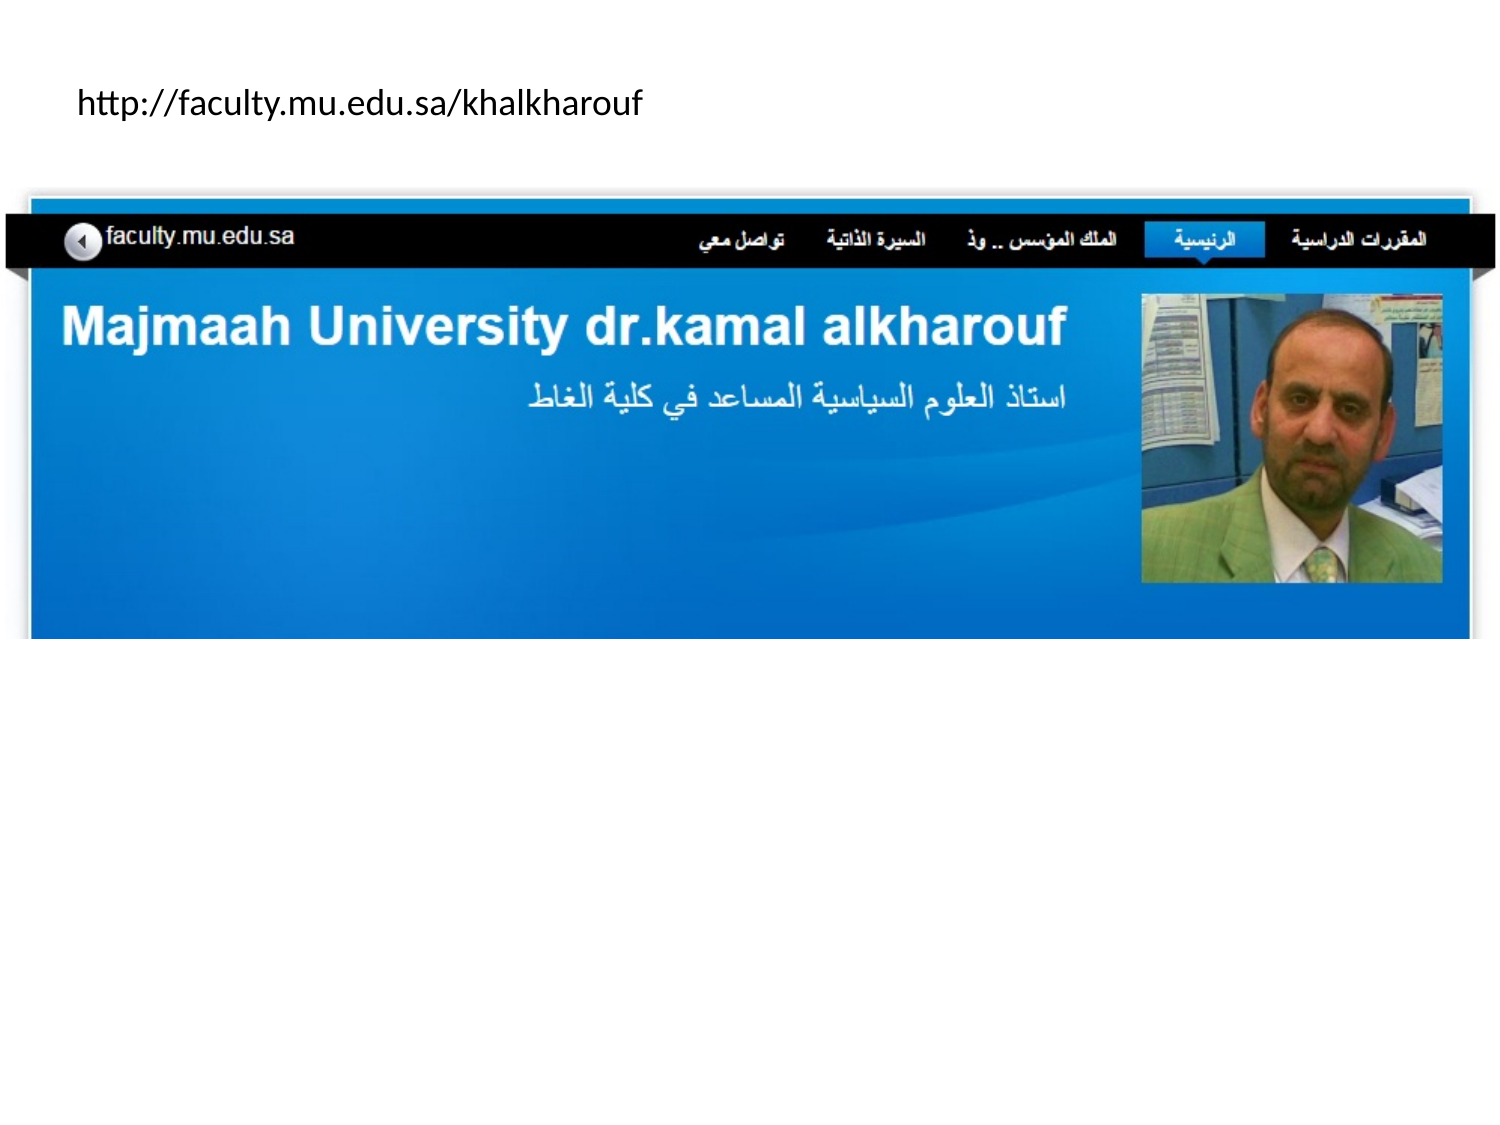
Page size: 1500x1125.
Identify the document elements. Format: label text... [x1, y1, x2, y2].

picture [0, 187, 1500, 640]
text_box http://faculty.mu.edu.sa/khalkharouf [62, 70, 659, 130]
